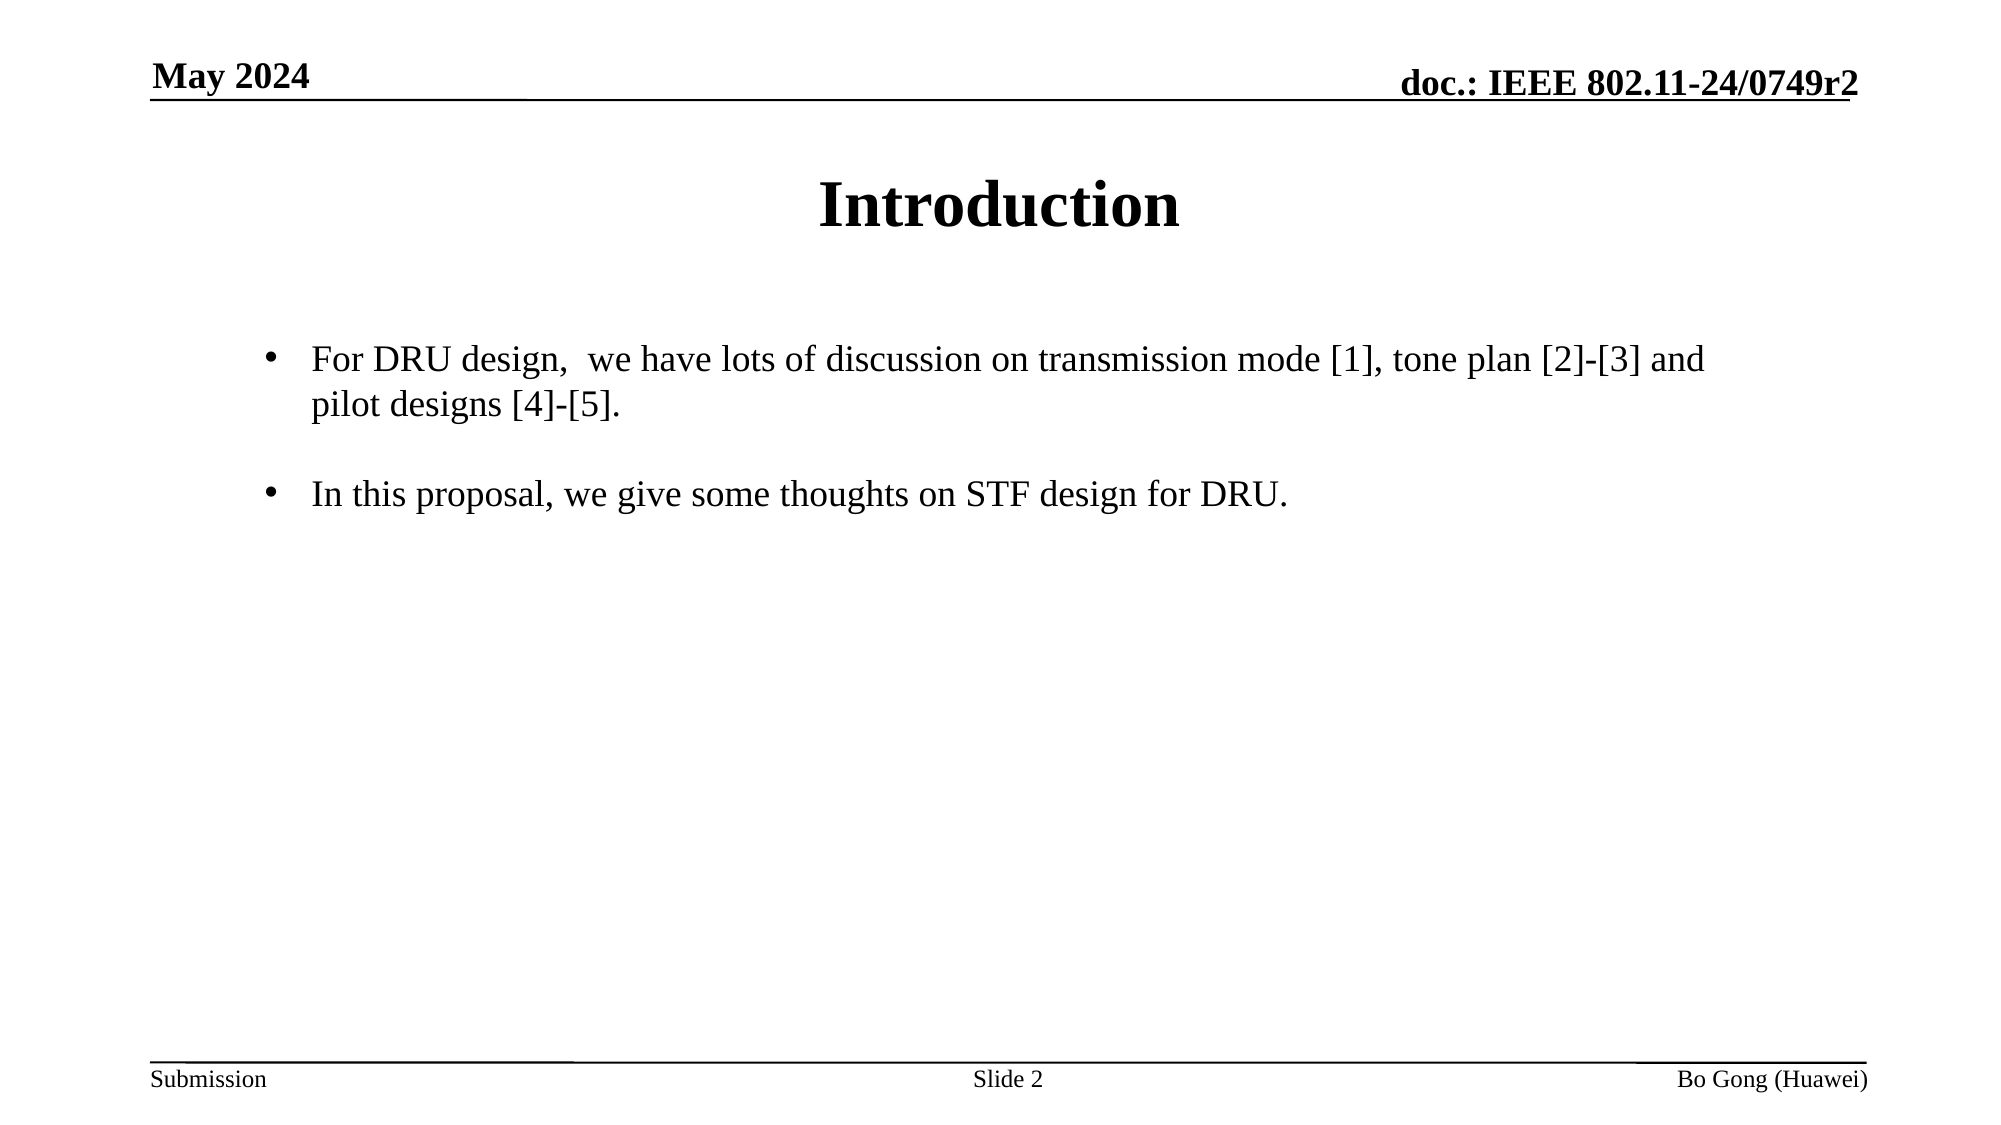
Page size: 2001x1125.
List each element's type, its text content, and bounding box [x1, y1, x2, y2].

slide_number Slide 2 [950, 1061, 1067, 1123]
footer Bo Gong (Huawei) [1171, 1061, 1869, 1093]
text_box May 2024 [137, 43, 548, 89]
text_box For DRU design, we have lots of discussion on transmission mode [1], tone plan [2]-[3] and pilot designs [4]-[5]. In this proposal, we give some thoughts on STF design for DRU. [249, 326, 1750, 521]
title Introduction [149, 112, 1850, 288]
